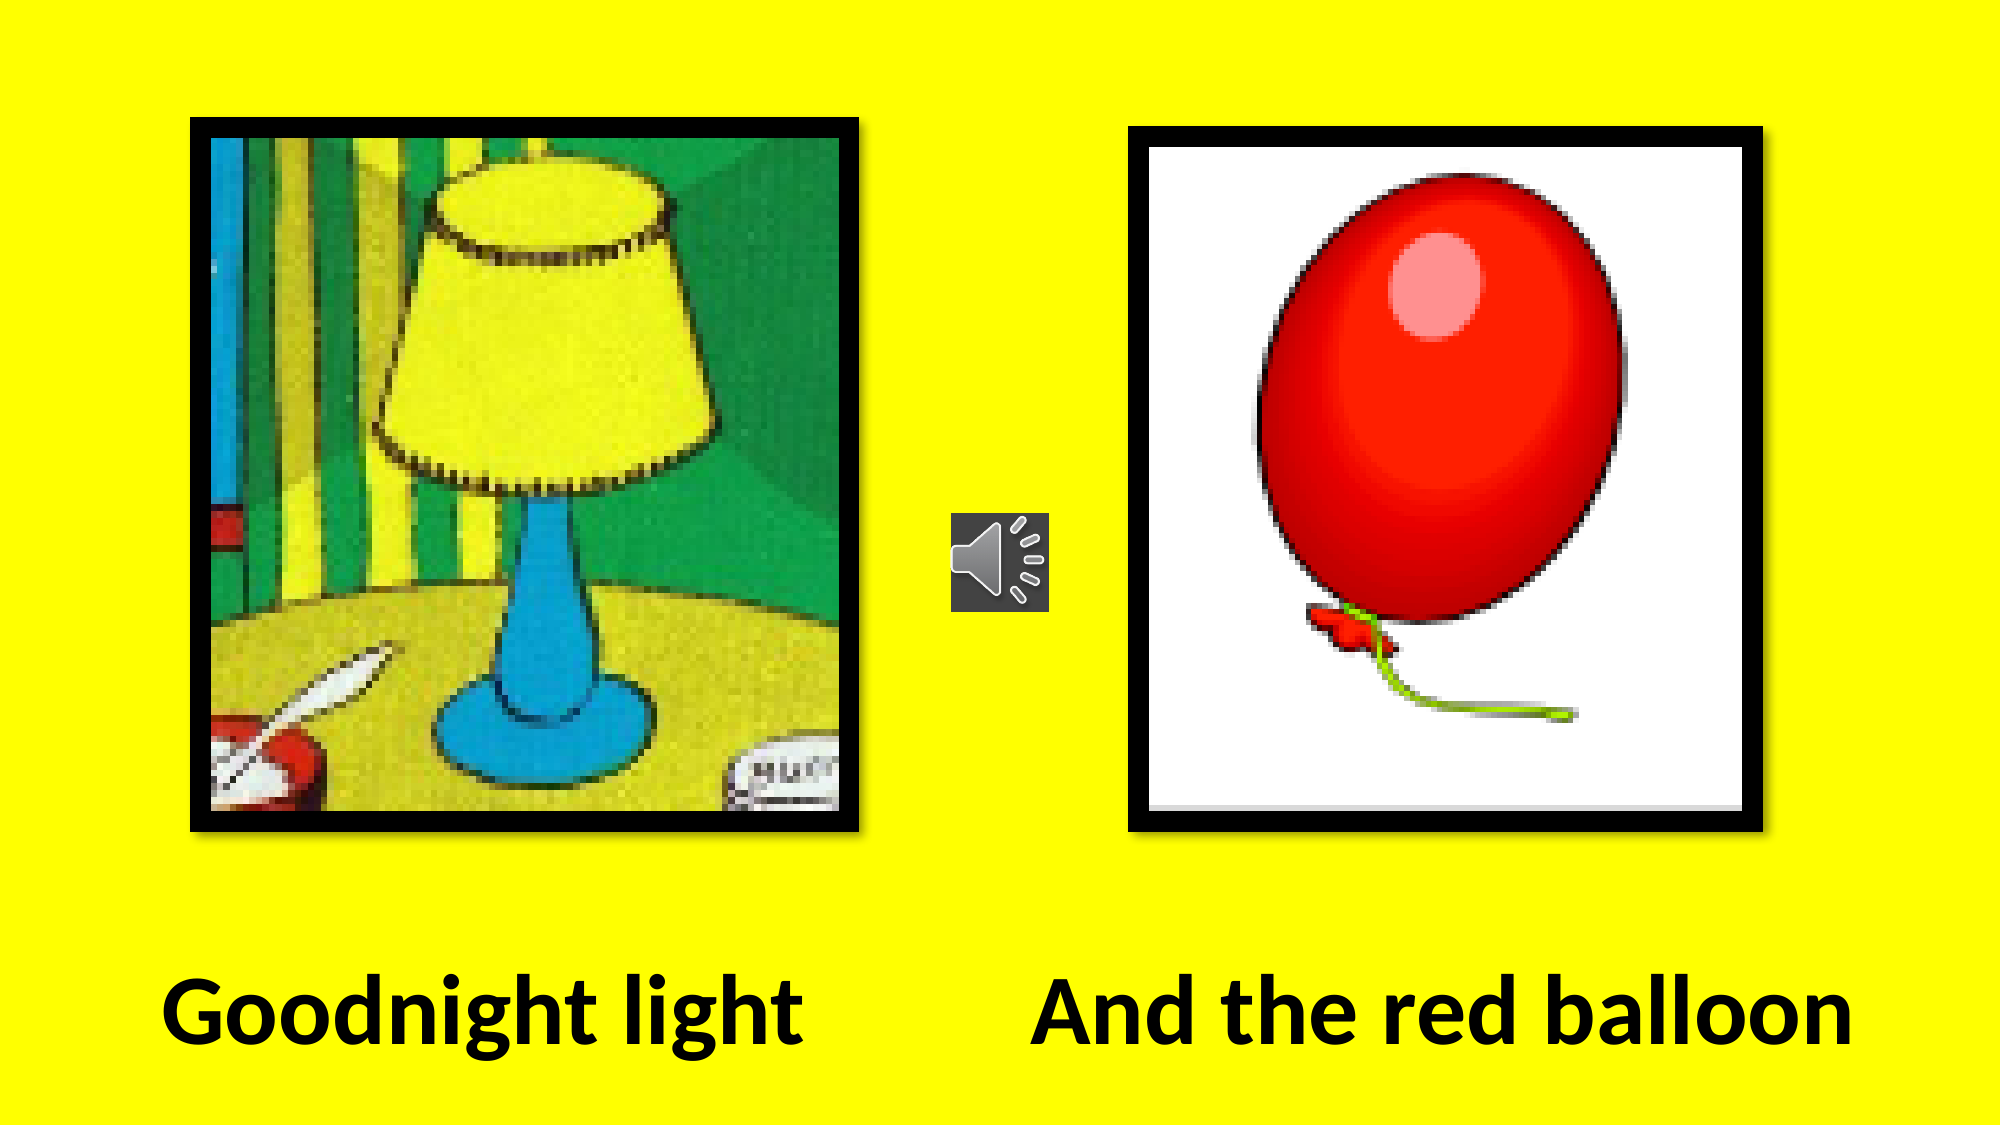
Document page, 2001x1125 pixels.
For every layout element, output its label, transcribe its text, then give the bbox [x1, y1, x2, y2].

picture [949, 512, 1050, 613]
text_box Goodnight light And the red balloon [51, 937, 1968, 1073]
picture [1148, 146, 1743, 811]
picture [210, 137, 839, 811]
picture [210, 260, 222, 278]
